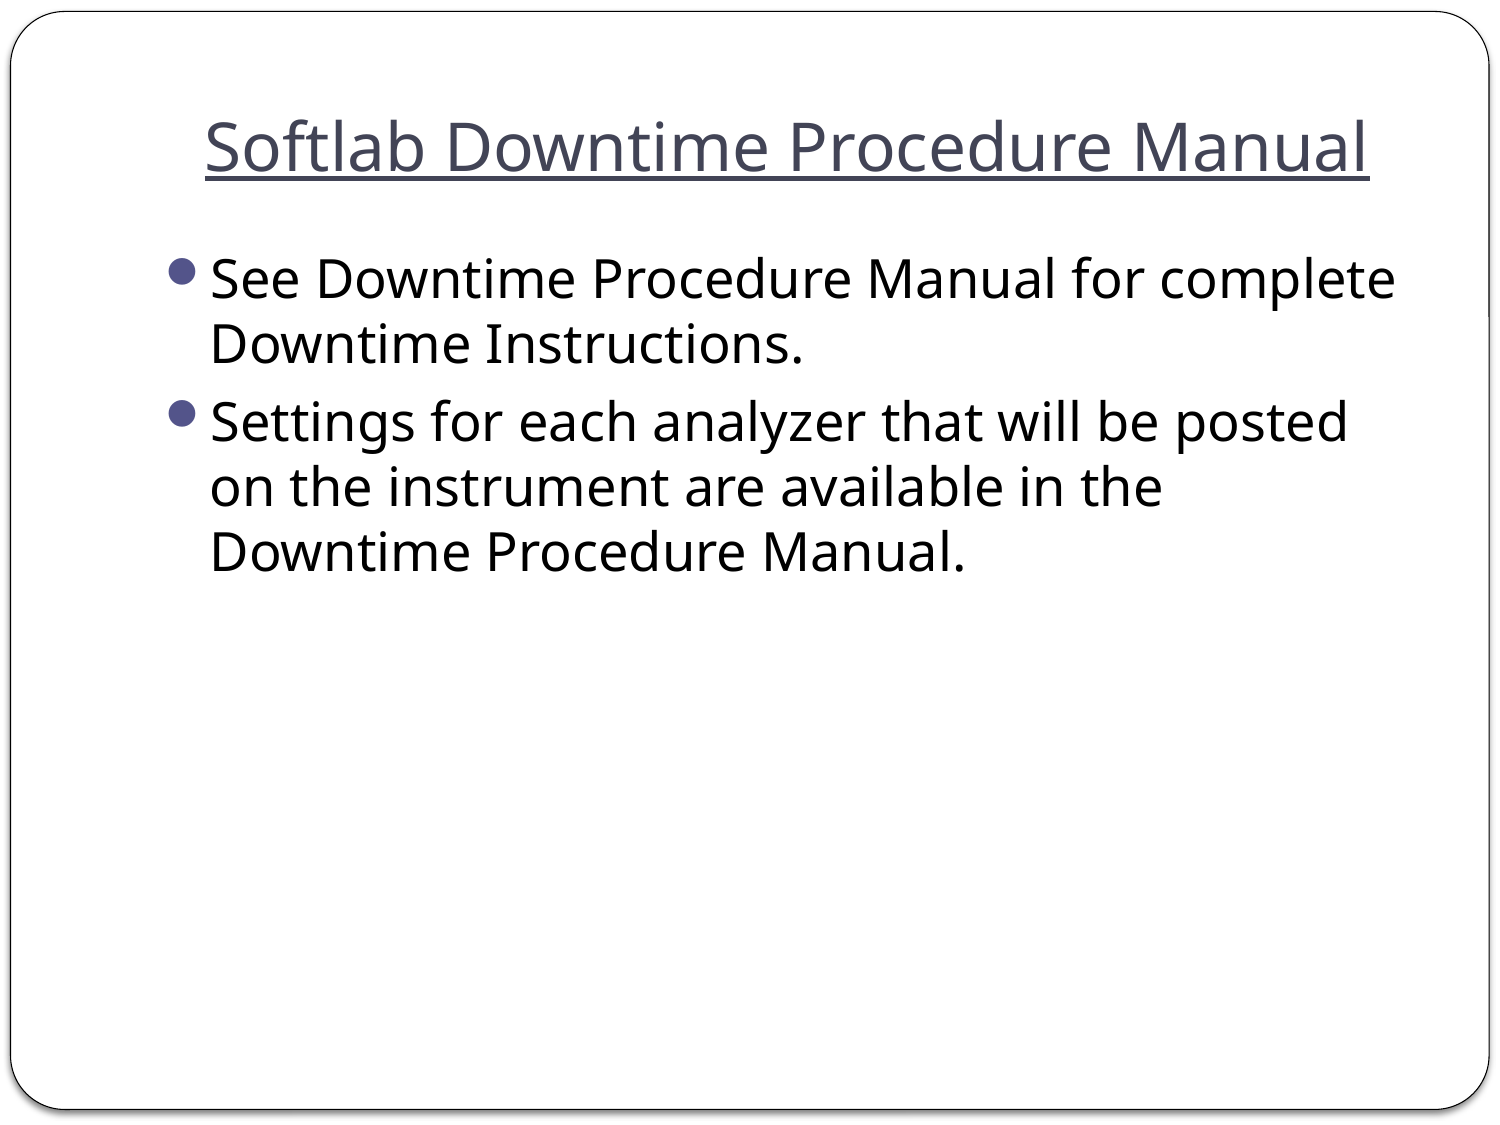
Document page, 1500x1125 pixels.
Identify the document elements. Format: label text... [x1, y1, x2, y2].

title Softlab Downtime Procedure Manual [150, 45, 1425, 200]
list See Downtime Procedure Manual for complete Downtime Instructions. Settings for each analyzer that will be posted on the instrument are available in the Downtime Procedure Manual. [150, 237, 1425, 988]
